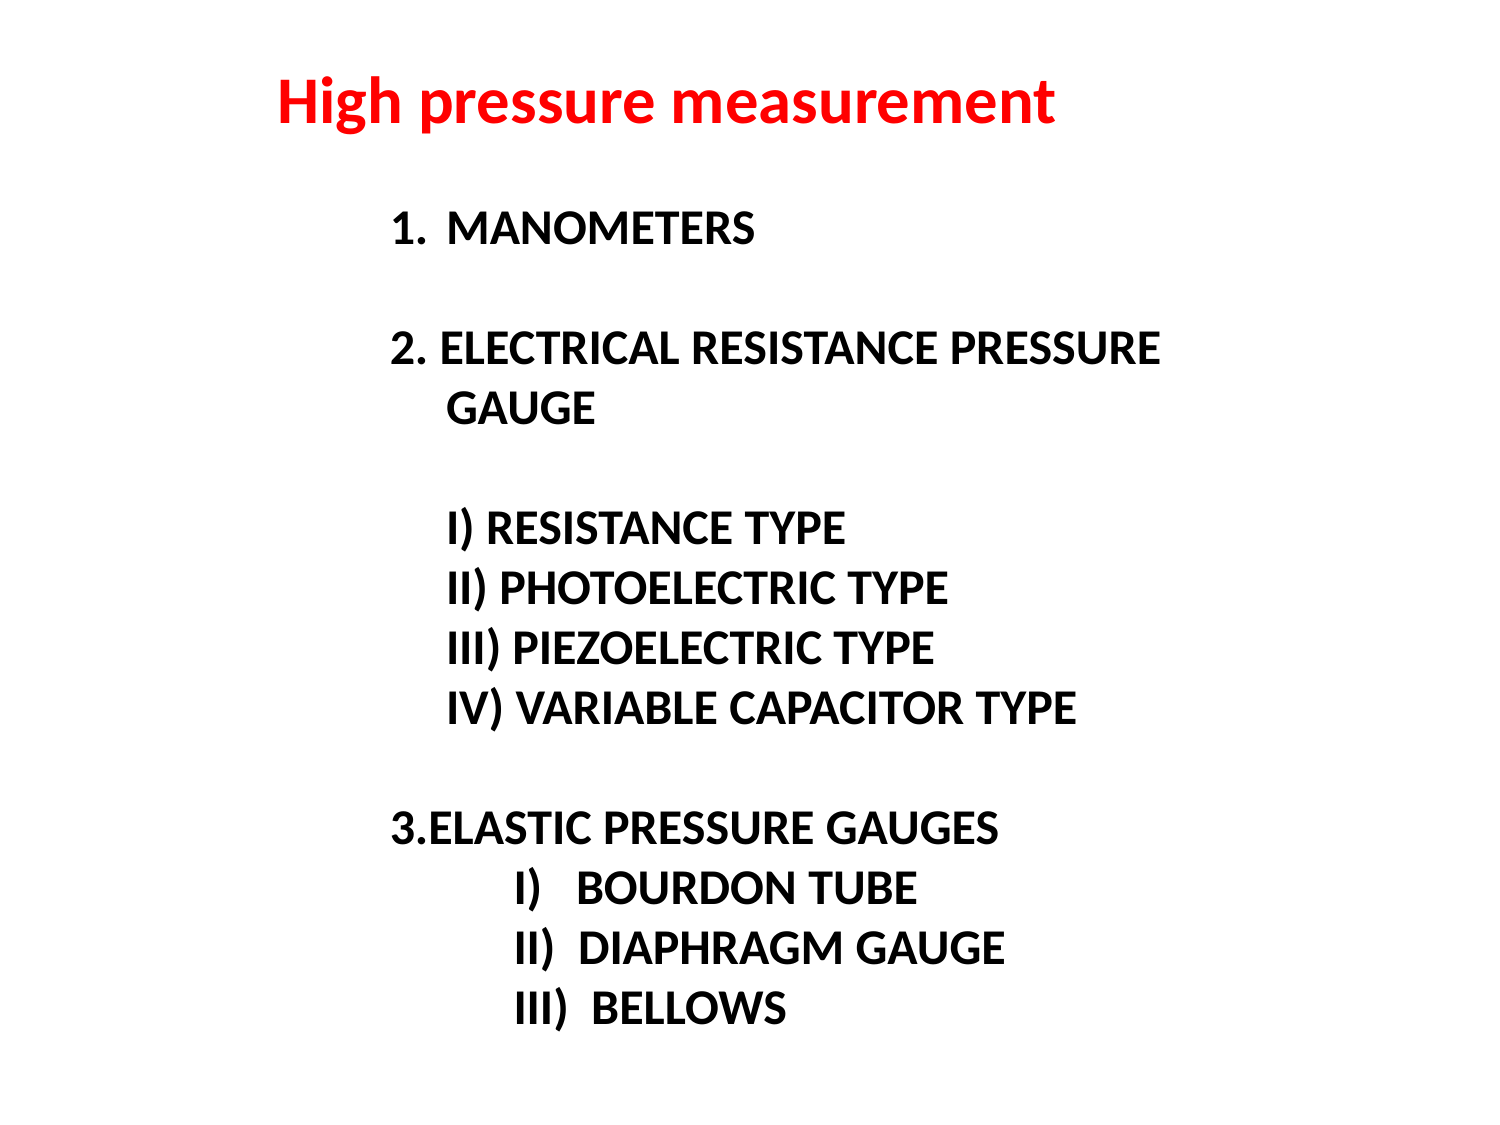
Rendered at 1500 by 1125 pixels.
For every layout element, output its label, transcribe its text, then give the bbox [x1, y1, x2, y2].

text_box MANOMETERS 2. ELECTRICAL RESISTANCE PRESSURE GAUGE I) RESISTANCE TYPE II) PHOTOELECTRIC TYPE III) PIEZOELECTRIC TYPE IV) VARIABLE CAPACITOR TYPE 3.ELASTIC PRESSURE GAUGES I) BOURDON TUBE II) DIAPHRAGM GAUGE III) BELLOWS [374, 190, 1188, 1043]
text_box High pressure measurement [262, 49, 1325, 190]
